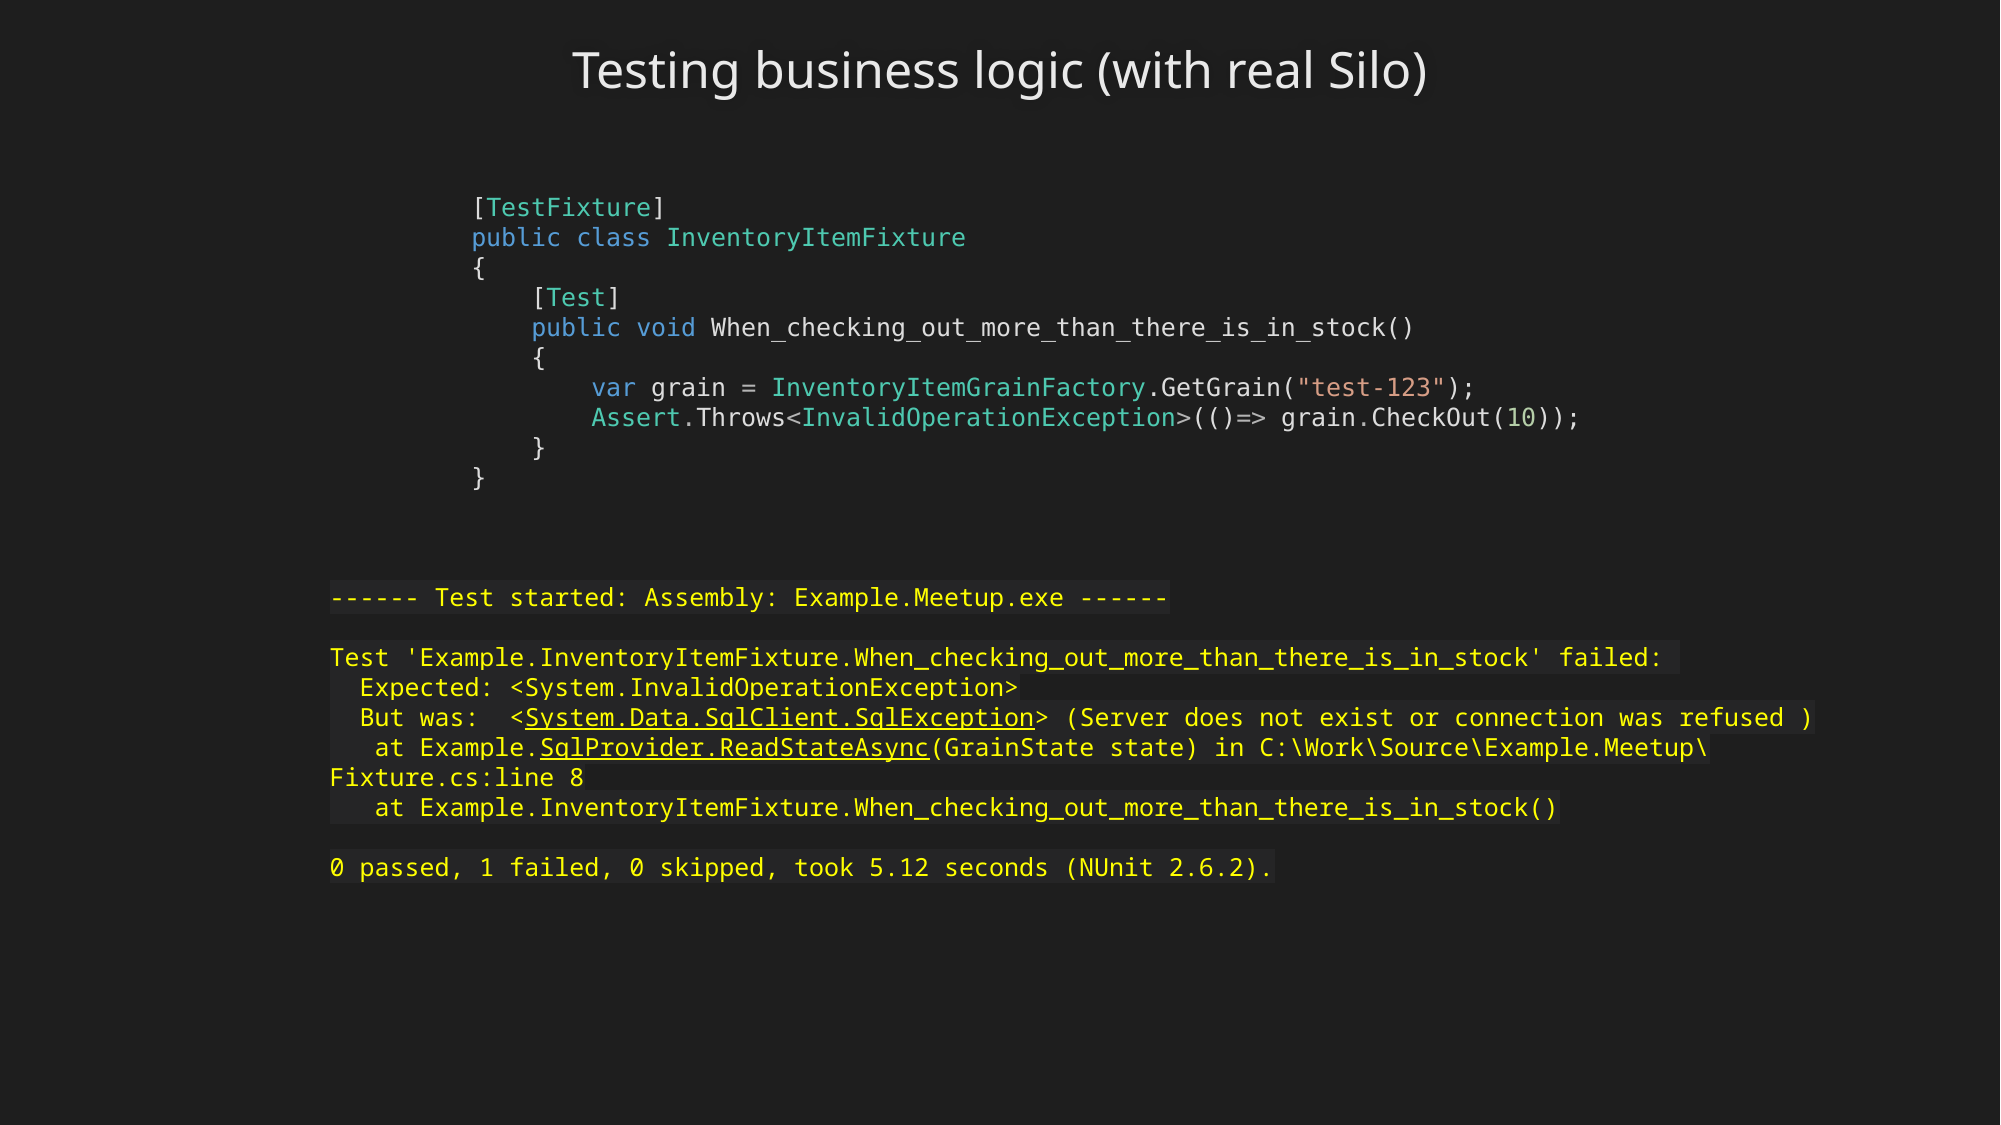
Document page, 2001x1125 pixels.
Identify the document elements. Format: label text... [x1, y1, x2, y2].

text_box ------ Test started: Assembly: Example.Meetup.exe ------ Test 'Example.InventoryItemFixture.When_checking_out_more_than_there_is_in_stock' failed: Expected: <System.InvalidOperationException> But was: <System.Data.SqlClient.SqlException> (Server does not exist or connection was refused ) at Example.SqlProvider.ReadStateAsync(GrainState state) in C:\Work\Source\Example.Meetup\Fixture.cs:line 8 at Example.InventoryItemFixture.When_checking_out_more_than_there_is_in_stock() 0 passed, 1 failed, 0 skipped, took 5.12 seconds (NUnit 2.6.2). [314, 574, 1863, 889]
text_box [TestFixture] public class InventoryItemFixture { [Test] public void When_checking_out_more_than_there_is_in_stock() { var grain = InventoryItemGrainFactory.GetGrain("test-123"); Assert.Throws<InvalidOperationException>(()=> grain.CheckOut(10)); } } [456, 184, 1630, 499]
text_box Testing business logic (with real Silo) [557, 30, 1443, 106]
